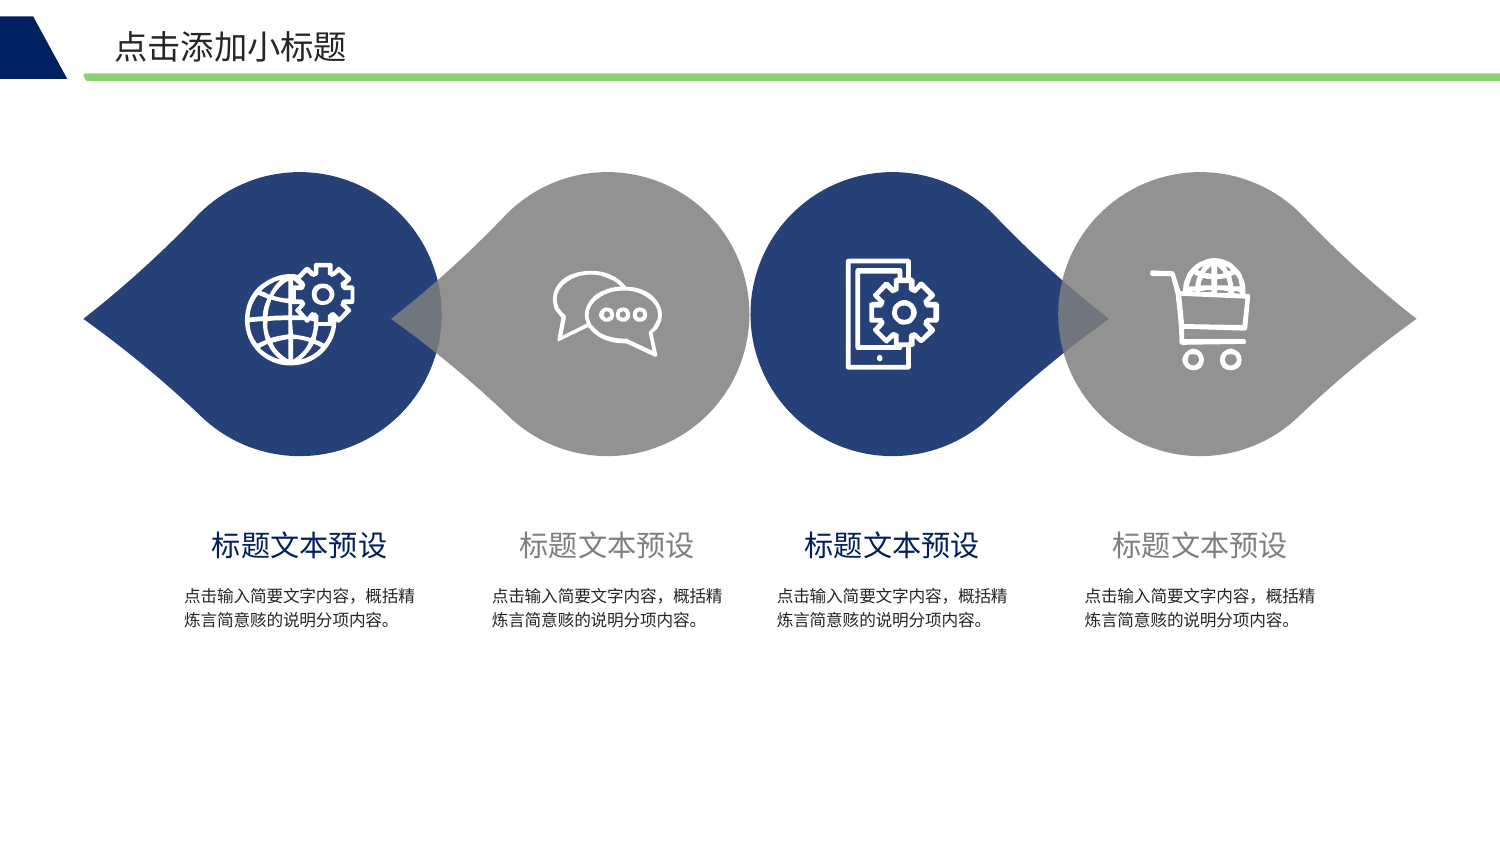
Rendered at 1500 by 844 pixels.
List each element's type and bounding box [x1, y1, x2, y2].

text_box [750, 171, 1035, 670]
text_box [157, 171, 442, 670]
text_box [0, 0, 1500, 844]
text_box [1057, 171, 1343, 670]
text_box [465, 171, 749, 670]
